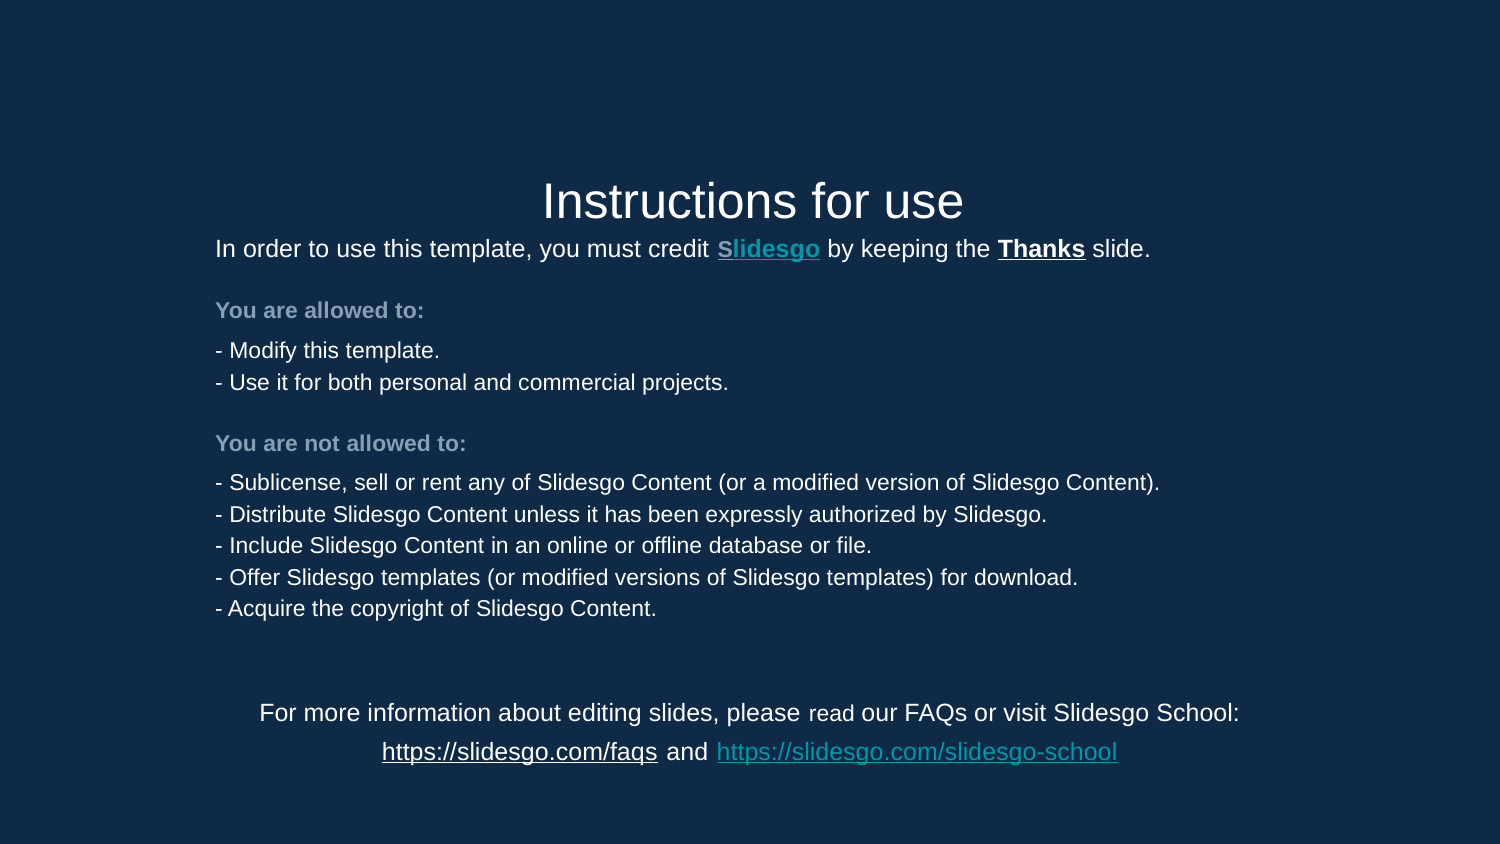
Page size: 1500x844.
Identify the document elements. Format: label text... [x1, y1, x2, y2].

list For more information about editing slides, please read our FAQs or visit Slidesgo School: https://slidesgo.com/faqs and https://slidesgo.com/slidesgo-school [171, 676, 1328, 749]
title Instructions for use [175, 153, 1332, 233]
list In order to use this template, you must credit Slidesgo by keeping the Thanks slide. You are allowed to: - Modify this template. - Use it for both personal and commercial projects. You are not allowed to: - Sublicense, sell or rent any of Slidesgo Content (or a modified version of Slidesgo Content). - Distribute Slidesgo Content unless it has been expressly authorized by Slidesgo. - Include Slidesgo Content in an online or offline database or file. - Offer Slidesgo templates (or modified versions of Slidesgo templates) for download. - Acquire the copyright of Slidesgo Content. [200, 213, 1357, 286]
